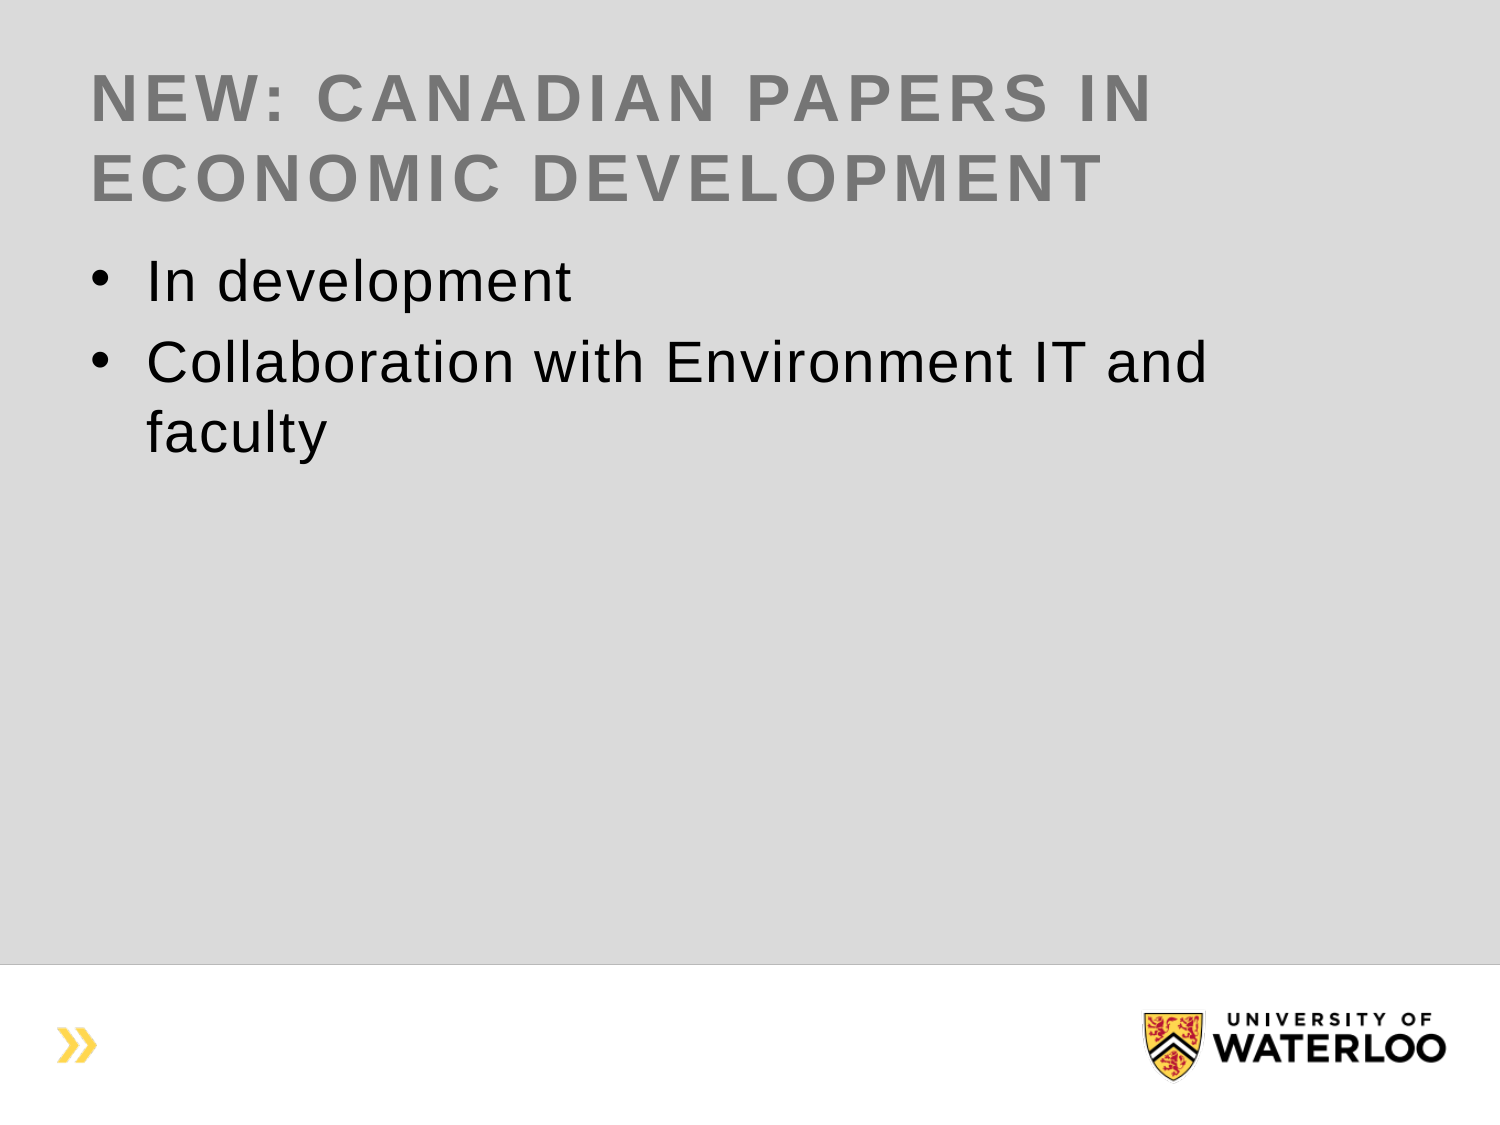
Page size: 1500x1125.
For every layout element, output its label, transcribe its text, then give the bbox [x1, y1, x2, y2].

list In development Collaboration with Environment IT and faculty [75, 235, 1425, 943]
title NEW: Canadian Papers in Economic Development [75, 47, 1425, 235]
